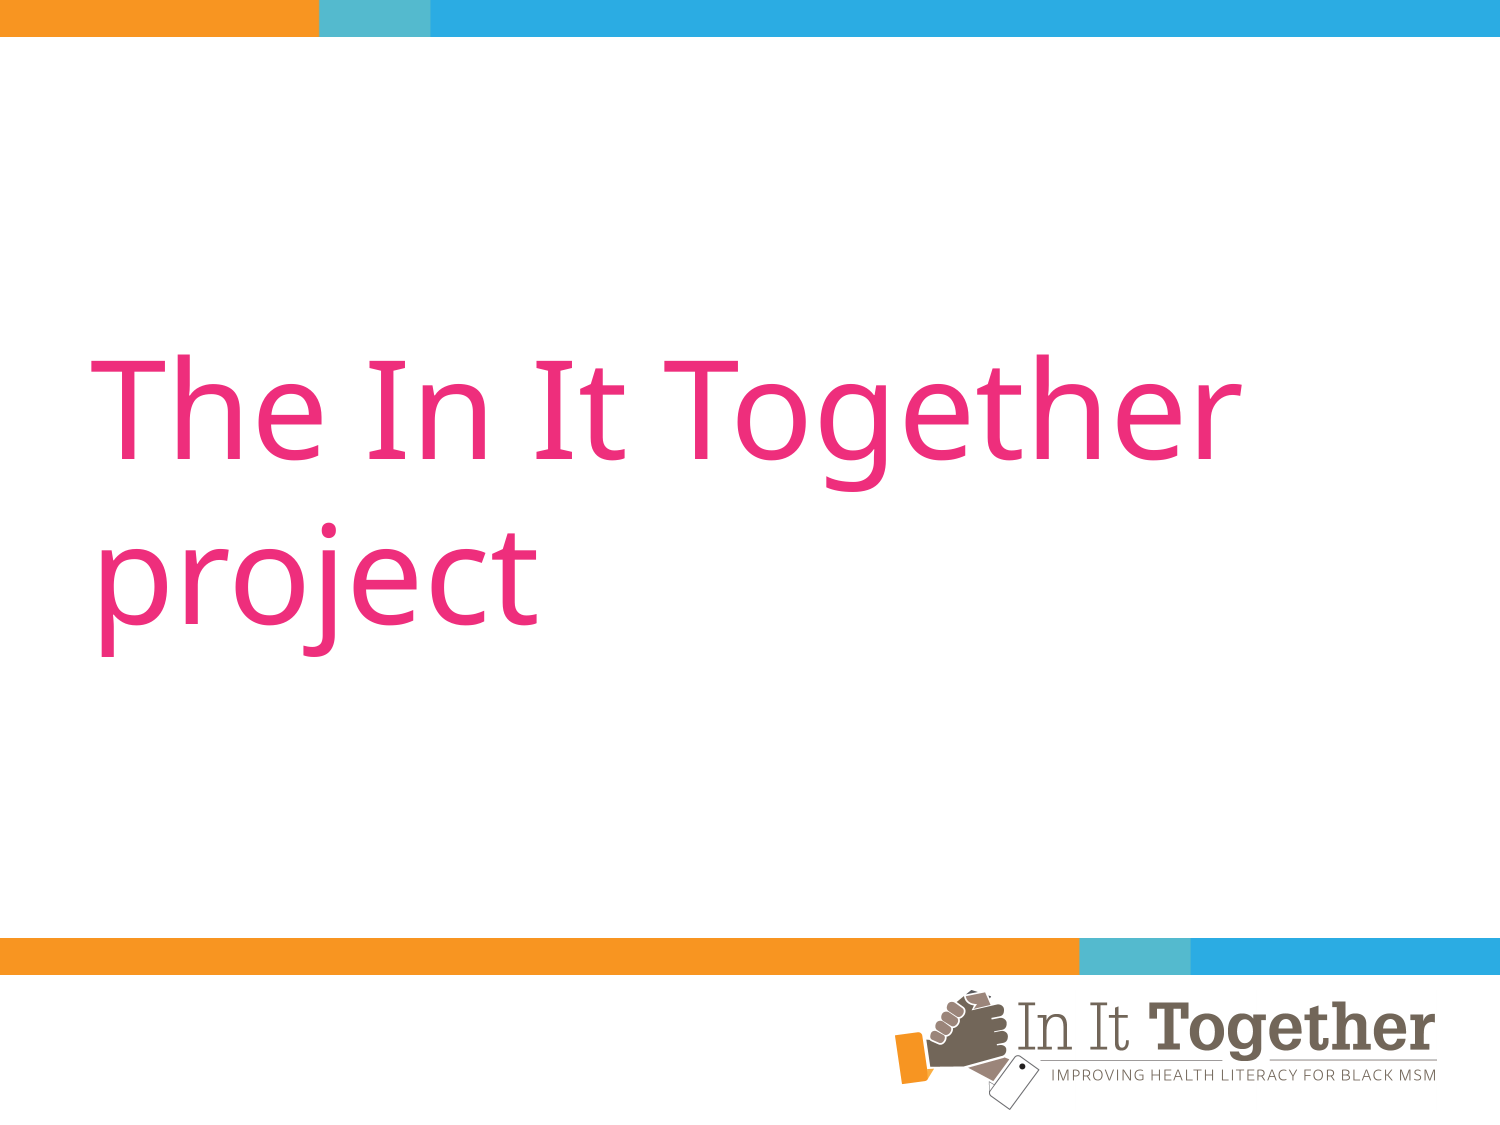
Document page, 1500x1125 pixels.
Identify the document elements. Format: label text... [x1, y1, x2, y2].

title The In It Together project [75, 87, 1425, 888]
picture [0, 0, 1500, 37]
picture [895, 990, 1437, 1110]
picture [0, 938, 1500, 975]
